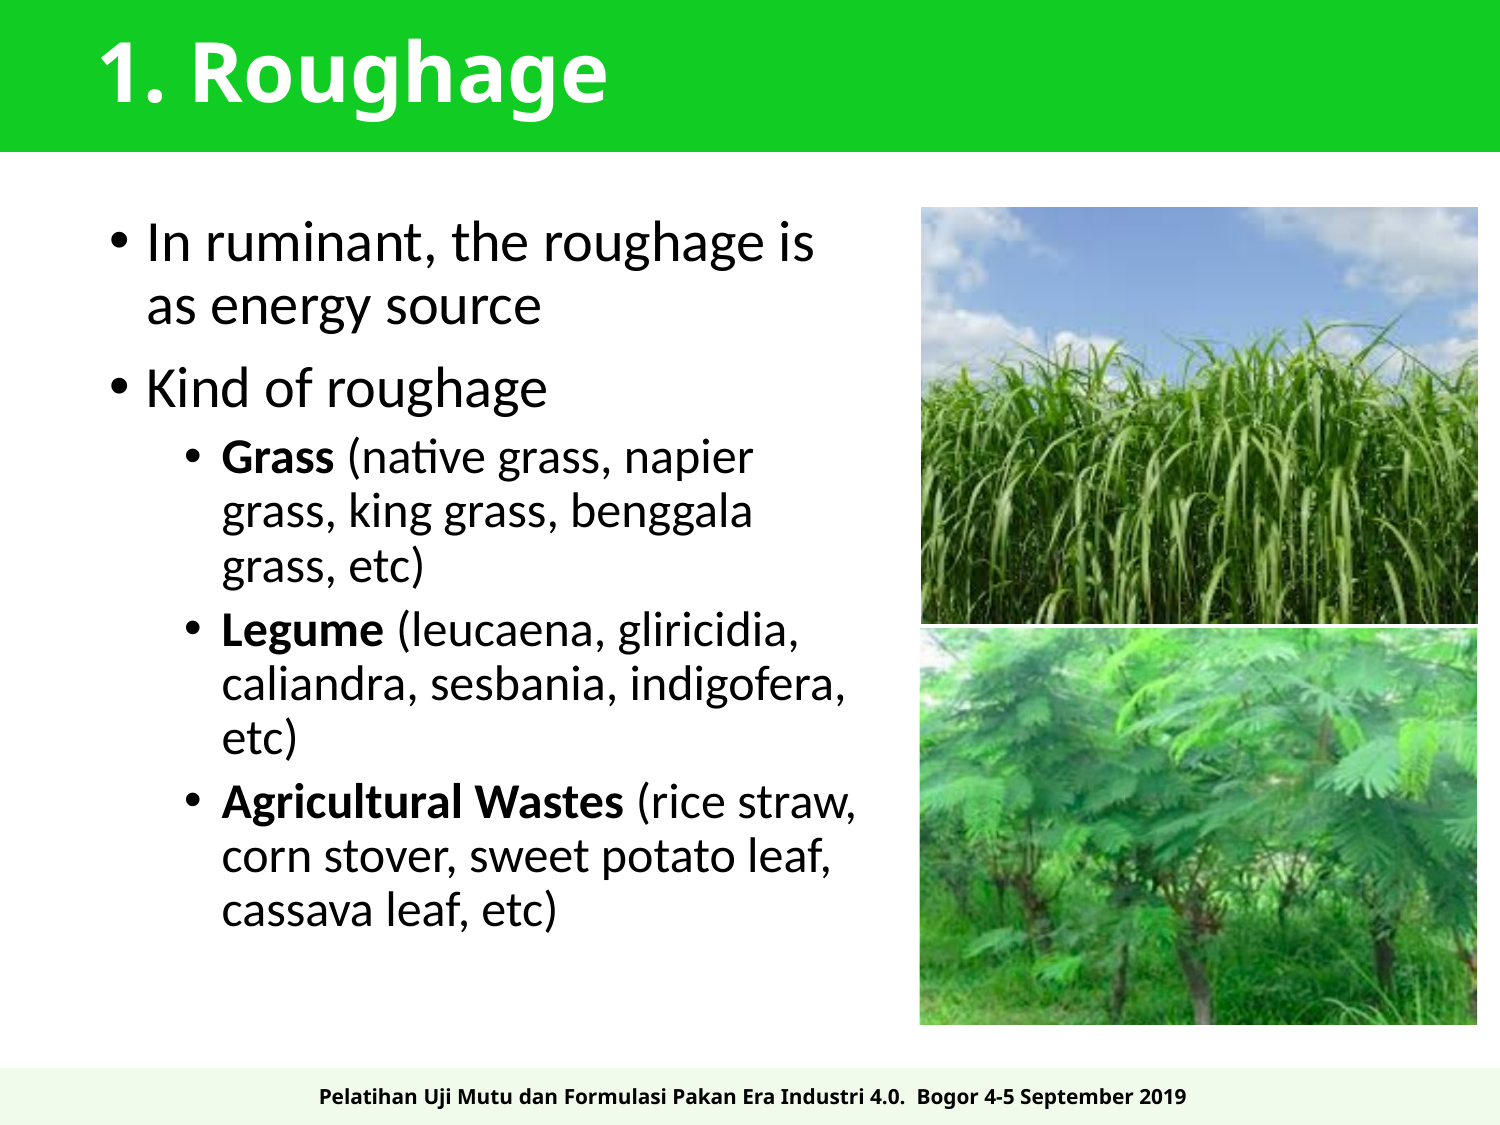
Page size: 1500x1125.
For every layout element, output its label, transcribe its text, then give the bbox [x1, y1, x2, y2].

picture [921, 207, 1478, 624]
list In ruminant, the roughage is as energy source Kind of roughage Grass (native grass, napier grass, king grass, benggala grass, etc) Legume (leucaena, gliricidia, caliandra, sesbania, indigofera, etc) Agricultural Wastes (rice straw, corn stover, sweet potato leaf, cassava leaf, etc) [94, 203, 879, 998]
title 1. Roughage [0, 0, 1500, 152]
picture [919, 628, 1478, 1025]
